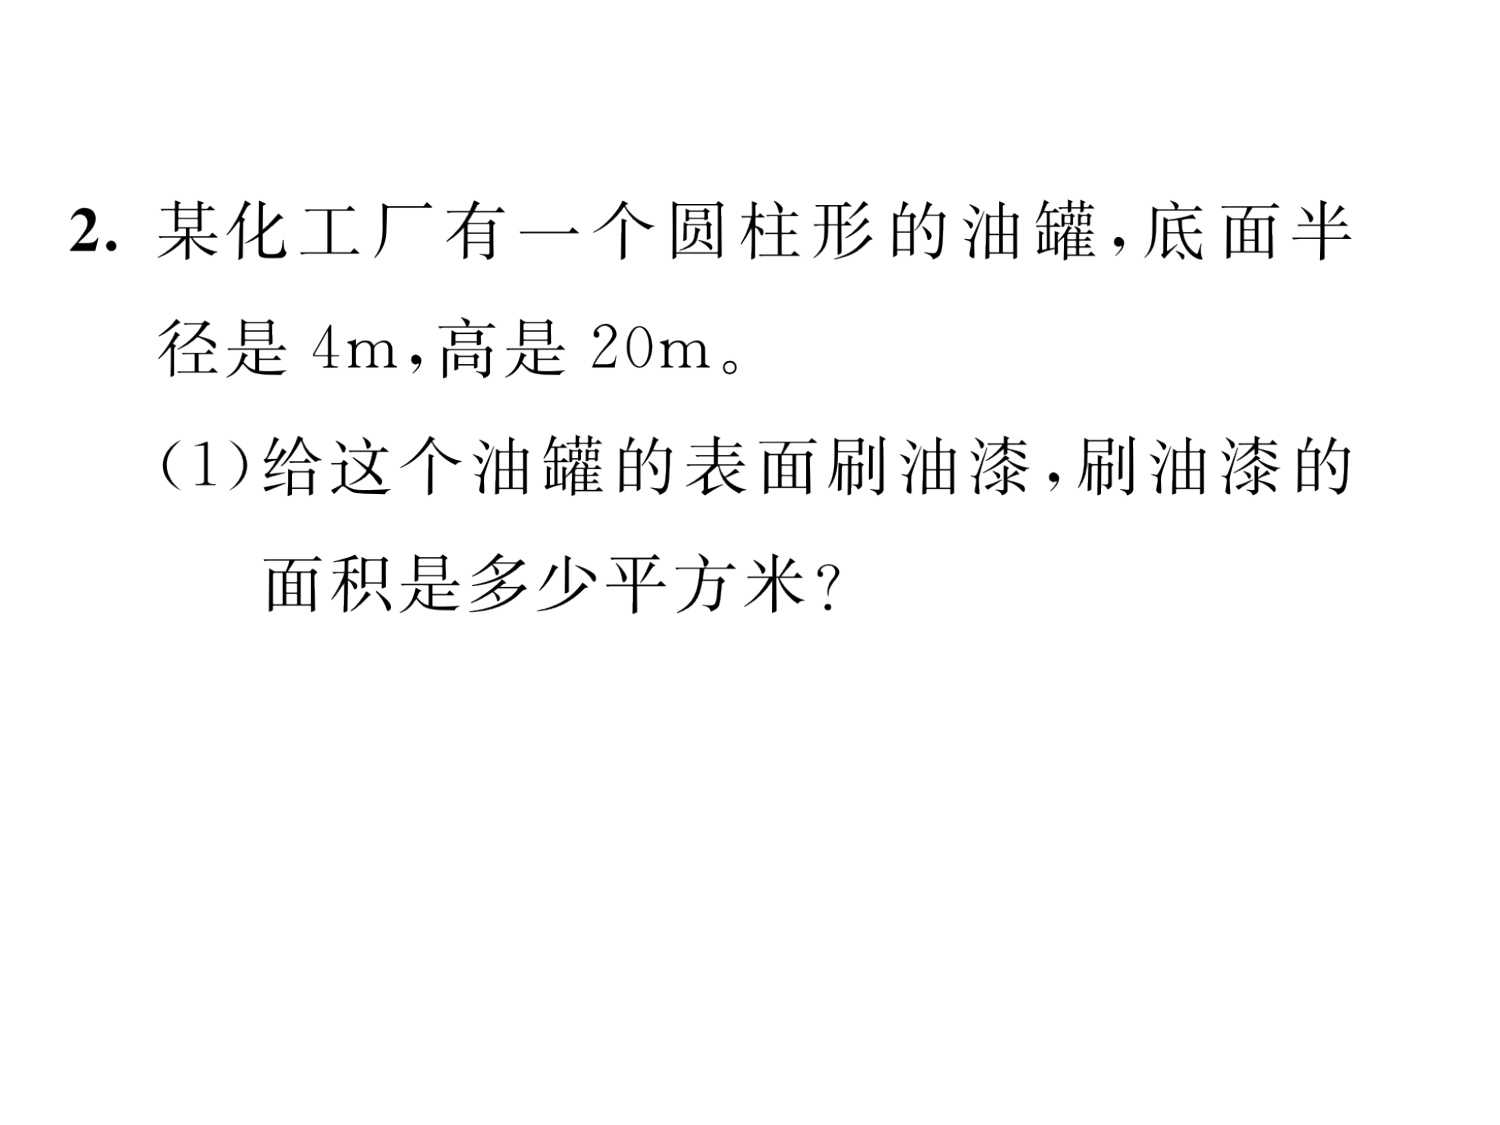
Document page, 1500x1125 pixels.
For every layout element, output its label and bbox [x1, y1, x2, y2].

picture [64, 172, 1483, 1003]
